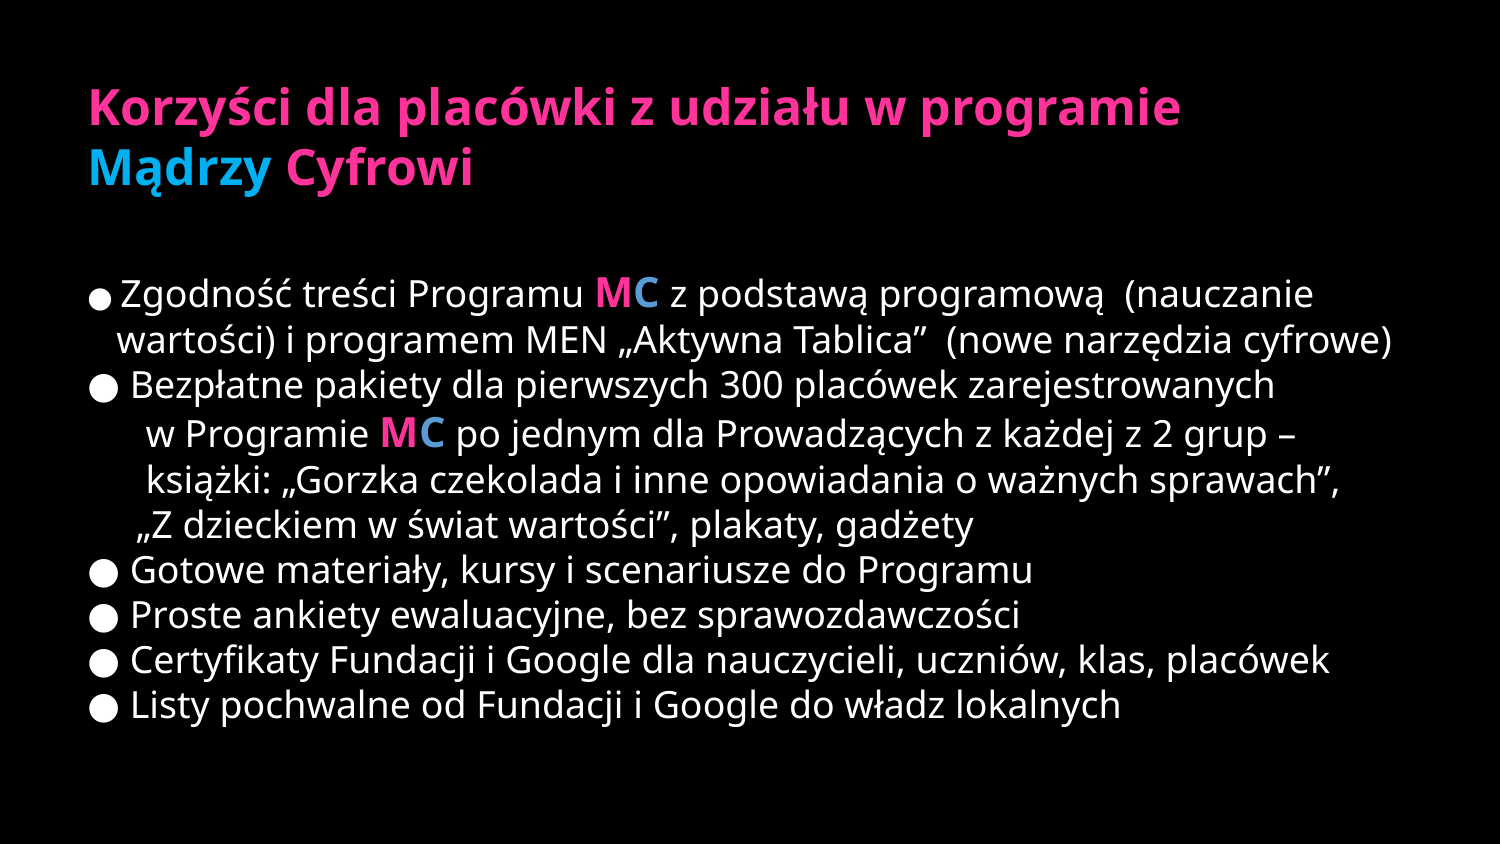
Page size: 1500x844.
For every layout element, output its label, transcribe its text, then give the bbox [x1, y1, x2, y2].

text_box Korzyści dla placówki z udziału w programie Mądrzy Cyfrowi ● Zgodność treści Programu MC z podstawą programową (nauczanie wartości) i programem MEN „Aktywna Tablica” (nowe narzędzia cyfrowe) ● Bezpłatne pakiety dla pierwszych 300 placówek zarejestrowanych w Programie MC po jednym dla Prowadzących z każdej z 2 grup – książki: „Gorzka czekolada i inne opowiadania o ważnych sprawach”, „Z dzieckiem w świat wartości”, plakaty, gadżety ● Gotowe materiały, kursy i scenariusze do Programu ● Proste ankiety ewaluacyjne, bez sprawozdawczości ● Certyfikaty Fundacji i Google dla nauczycieli, uczniów, klas, placówek ● Listy pochwalne od Fundacji i Google do władz lokalnych [72, 68, 1476, 824]
